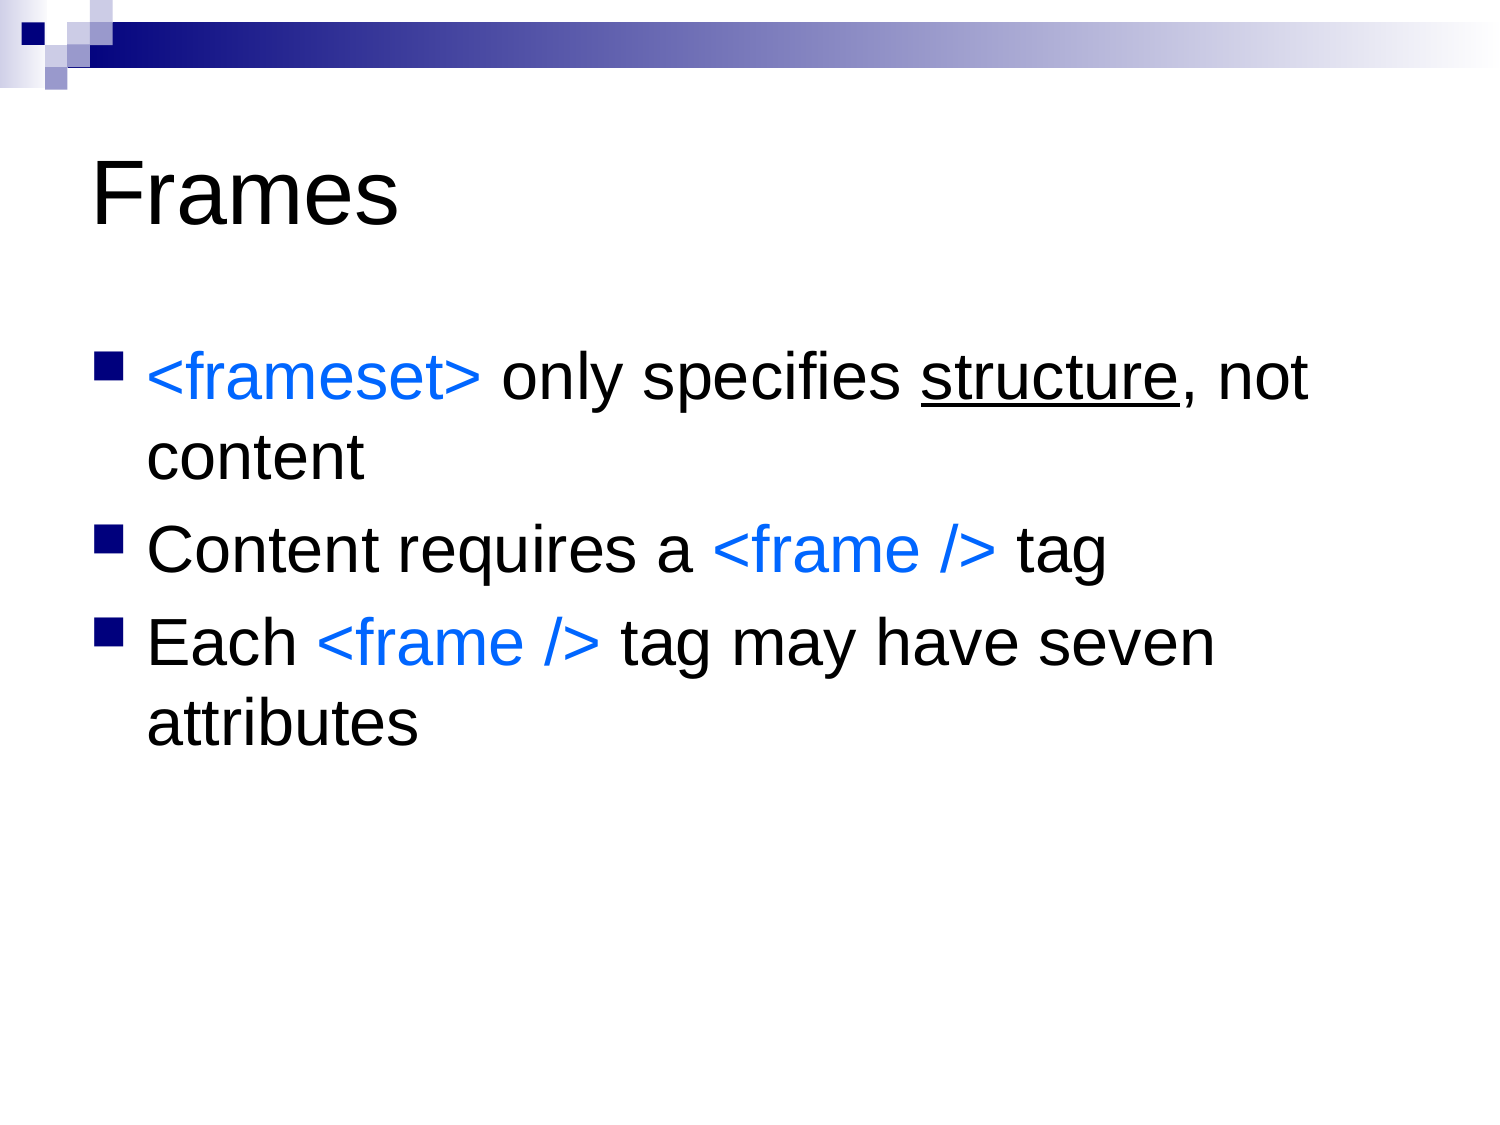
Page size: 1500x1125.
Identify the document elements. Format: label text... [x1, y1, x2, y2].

title Frames [74, 74, 1426, 301]
list <frameset> only specifies structure, not content Content requires a <frame /> tag Each <frame /> tag may have seven attributes [74, 324, 1426, 963]
